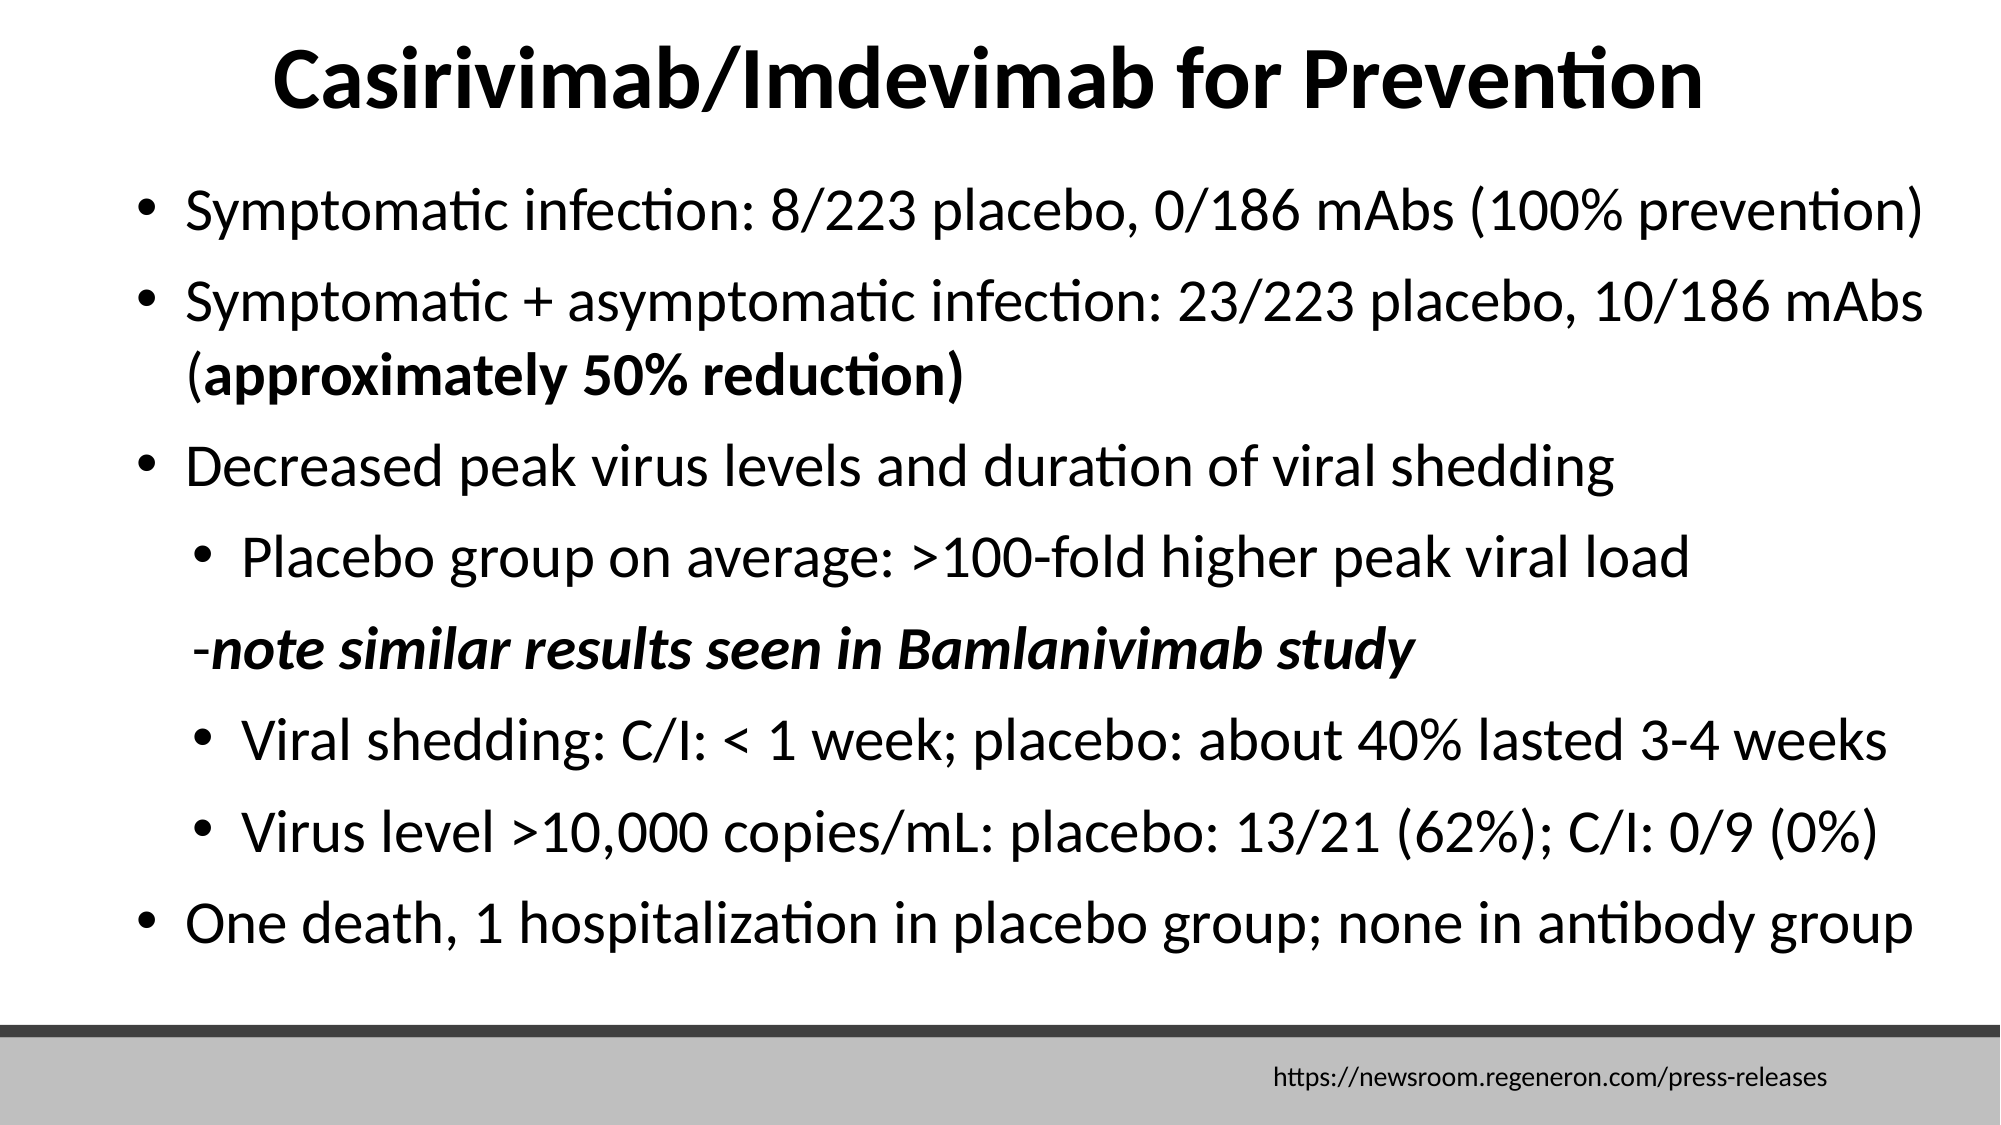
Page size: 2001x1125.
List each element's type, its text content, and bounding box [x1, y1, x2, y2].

text_box Symptomatic infection: 8/223 placebo, 0/186 mAbs (100% prevention) Symptomatic + asymptomatic infection: 23/223 placebo, 10/186 mAbs (approximately 50% reduction) Decreased peak virus levels and duration of viral shedding Placebo group on average: >100-fold higher peak viral load -note similar results seen in Bamlanivimab study Viral shedding: C/I: < 1 week; placebo: about 40% lasted 3-4 weeks Virus level >10,000 copies/mL: placebo: 13/21 (62%); C/I: 0/9 (0%) One death, 1 hospitalization in placebo group; none in antibody group [14, 159, 1964, 1061]
title Casirivimab/Imdevimab for Prevention [0, 72, 2000, 194]
text_box https://newsroom.regeneron.com/press-releases [1258, 1051, 1843, 1100]
